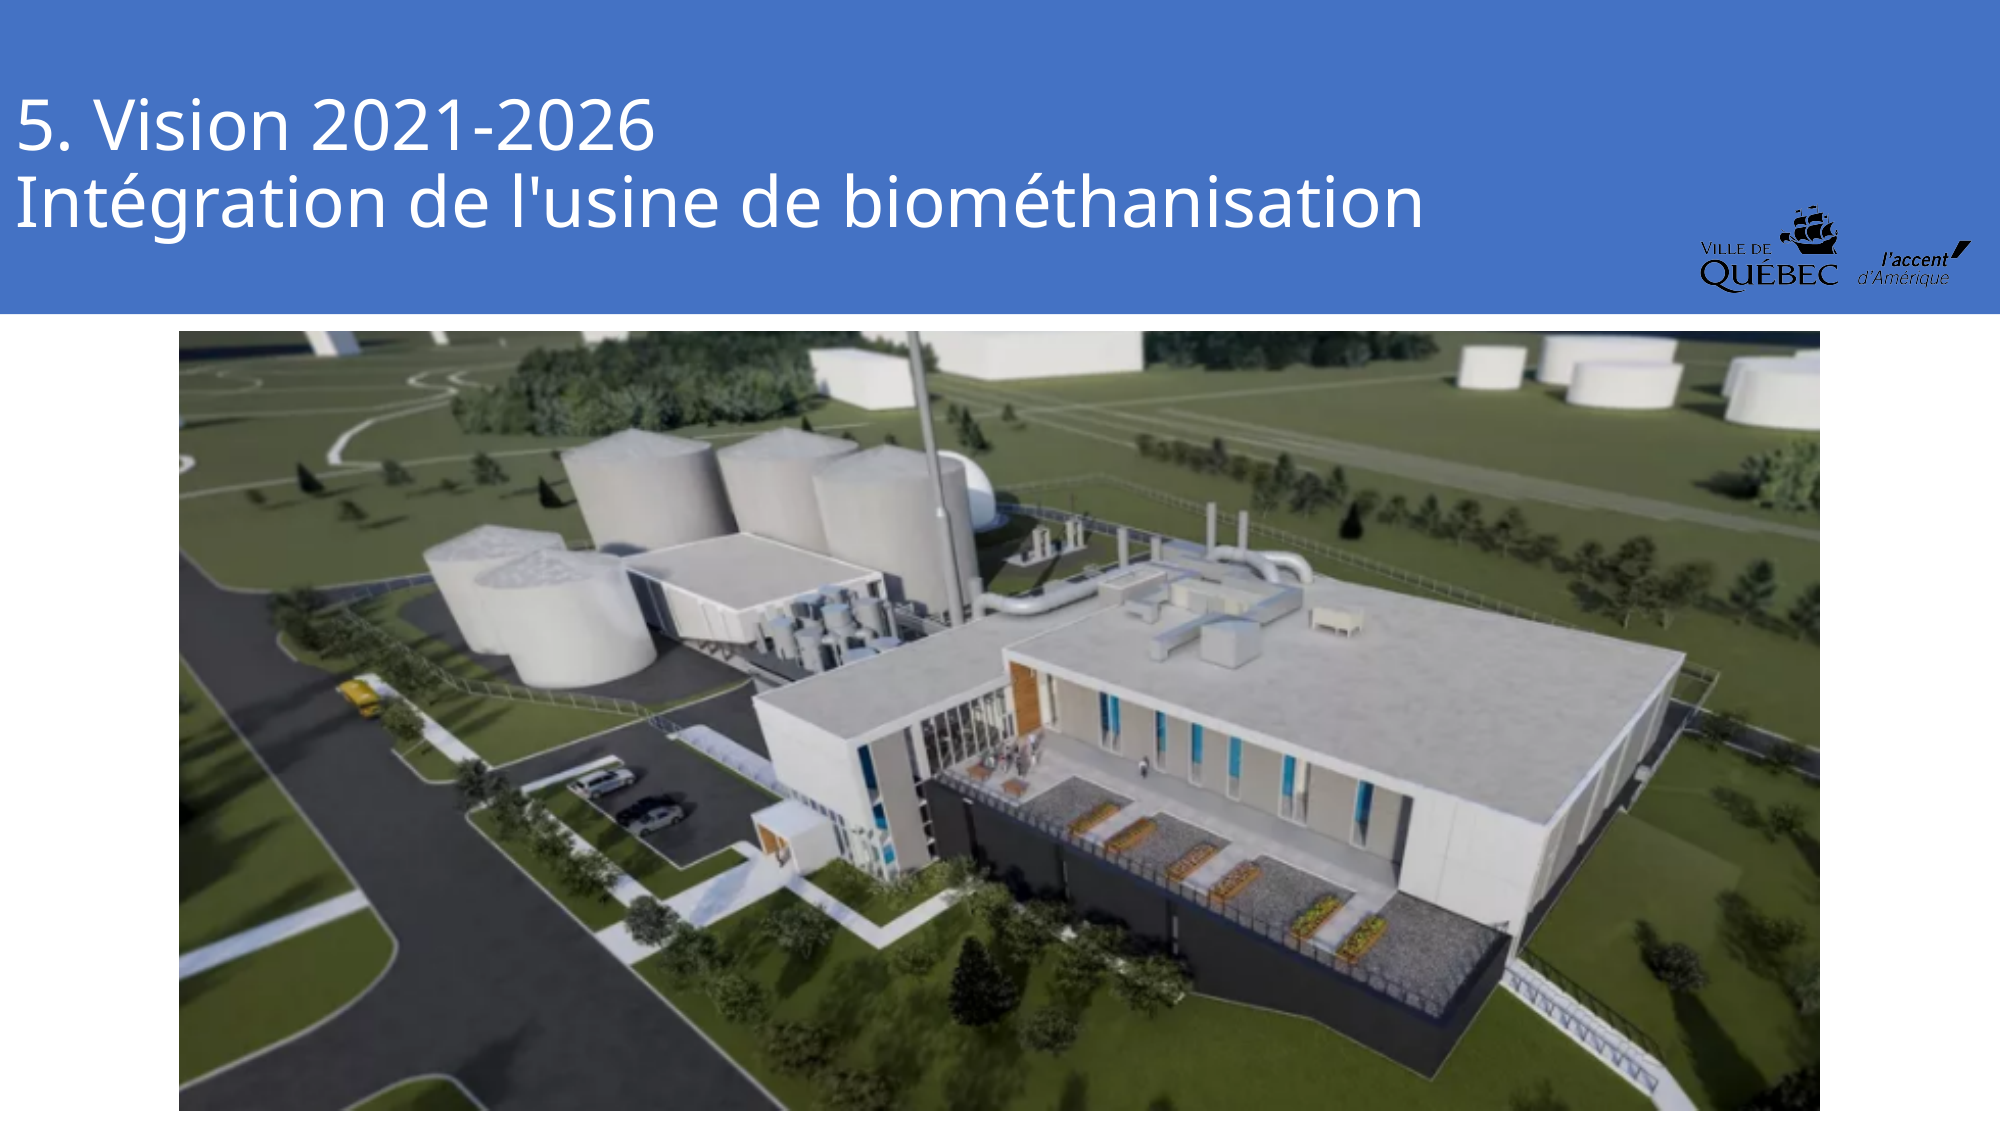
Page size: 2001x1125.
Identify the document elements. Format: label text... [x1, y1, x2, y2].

text_box [0, 0, 2000, 315]
picture [1699, 203, 1972, 294]
picture [179, 331, 1820, 1111]
text_box 5. Vision 2021-2026 Intégration de l'usine de biométhanisation [0, 6, 1809, 313]
